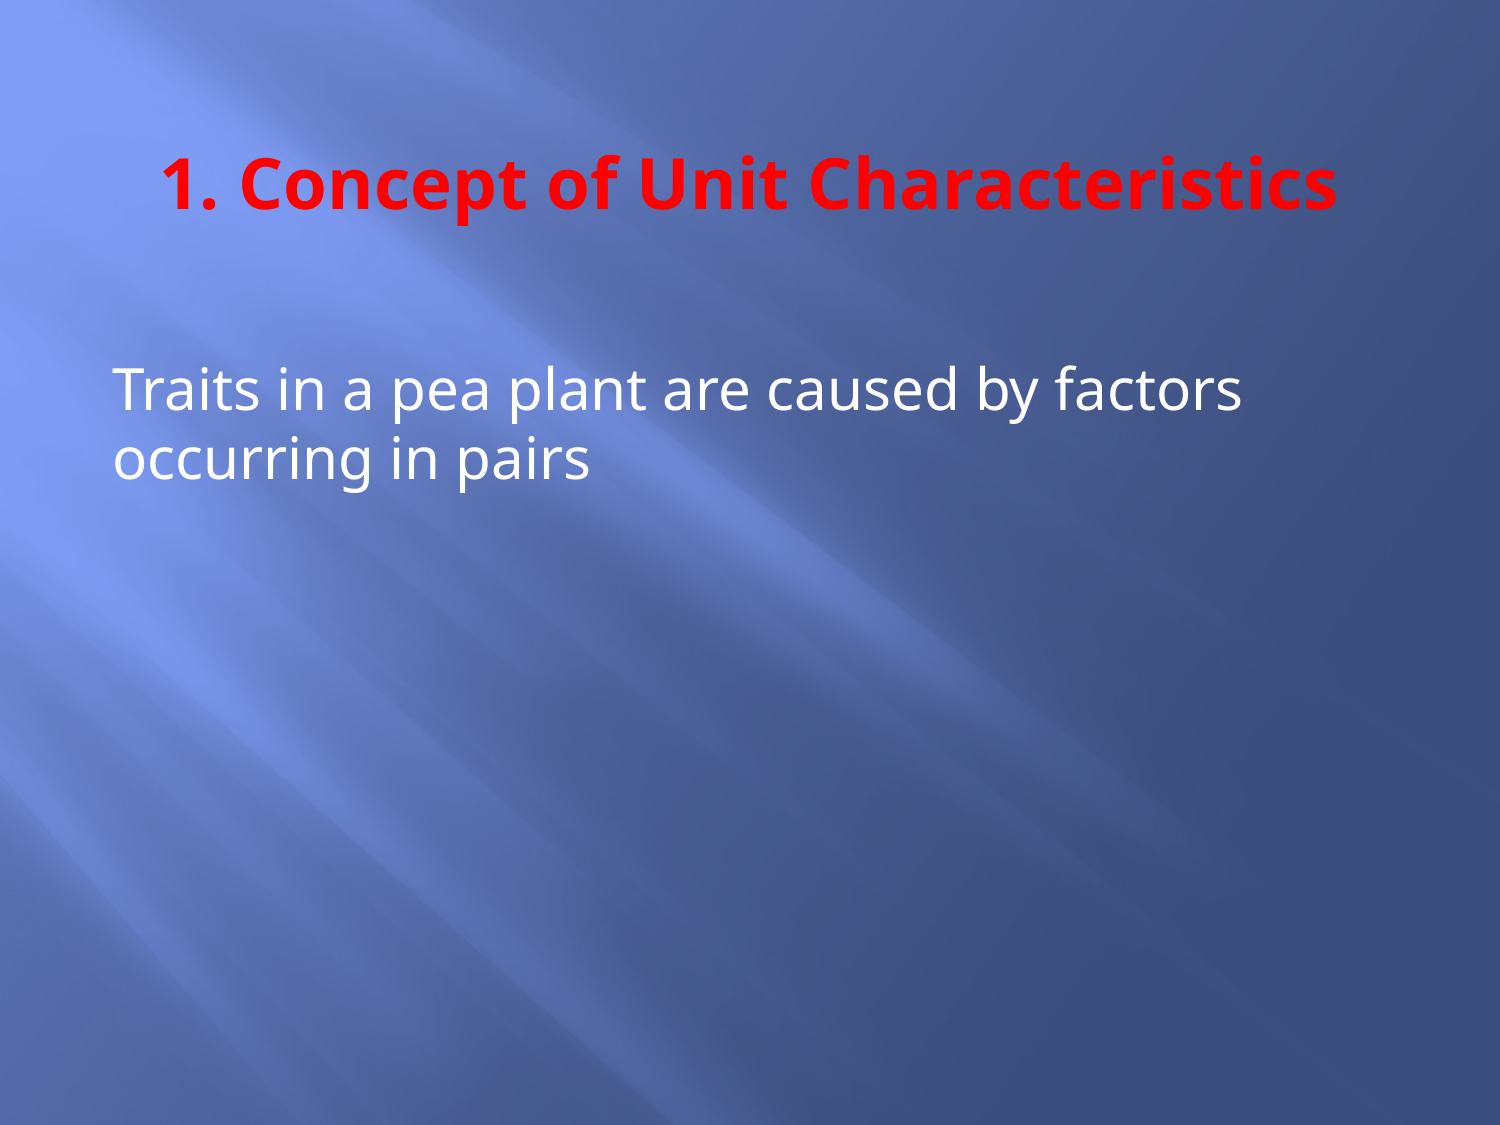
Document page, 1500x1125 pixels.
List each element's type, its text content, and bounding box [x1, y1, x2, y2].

list Traits in a pea plant are caused by factors occurring in pairs [75, 262, 1425, 1035]
title 1. Concept of Unit Characteristics [75, 45, 1425, 233]
